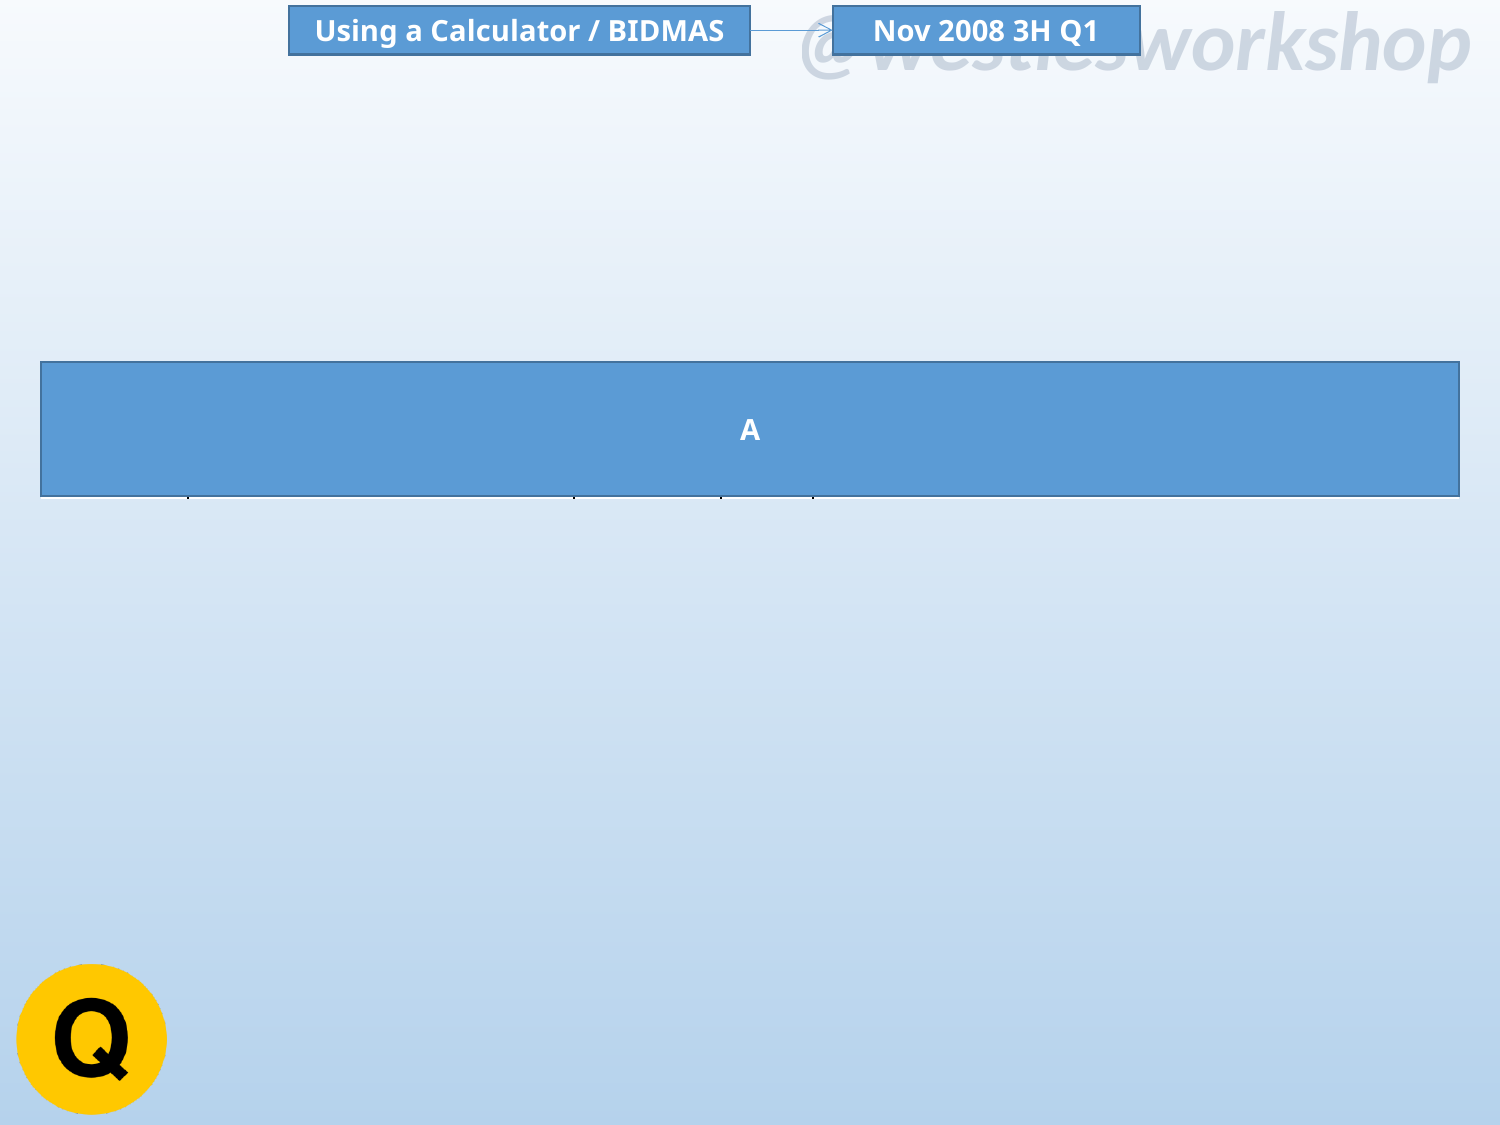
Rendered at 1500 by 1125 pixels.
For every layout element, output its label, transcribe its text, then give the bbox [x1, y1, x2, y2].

text_box Using a Calculator / BIDMAS [288, 5, 751, 56]
picture [0, 940, 191, 1125]
text_box Nov 2008 3H Q1 [832, 5, 1141, 56]
picture [41, 361, 1459, 499]
